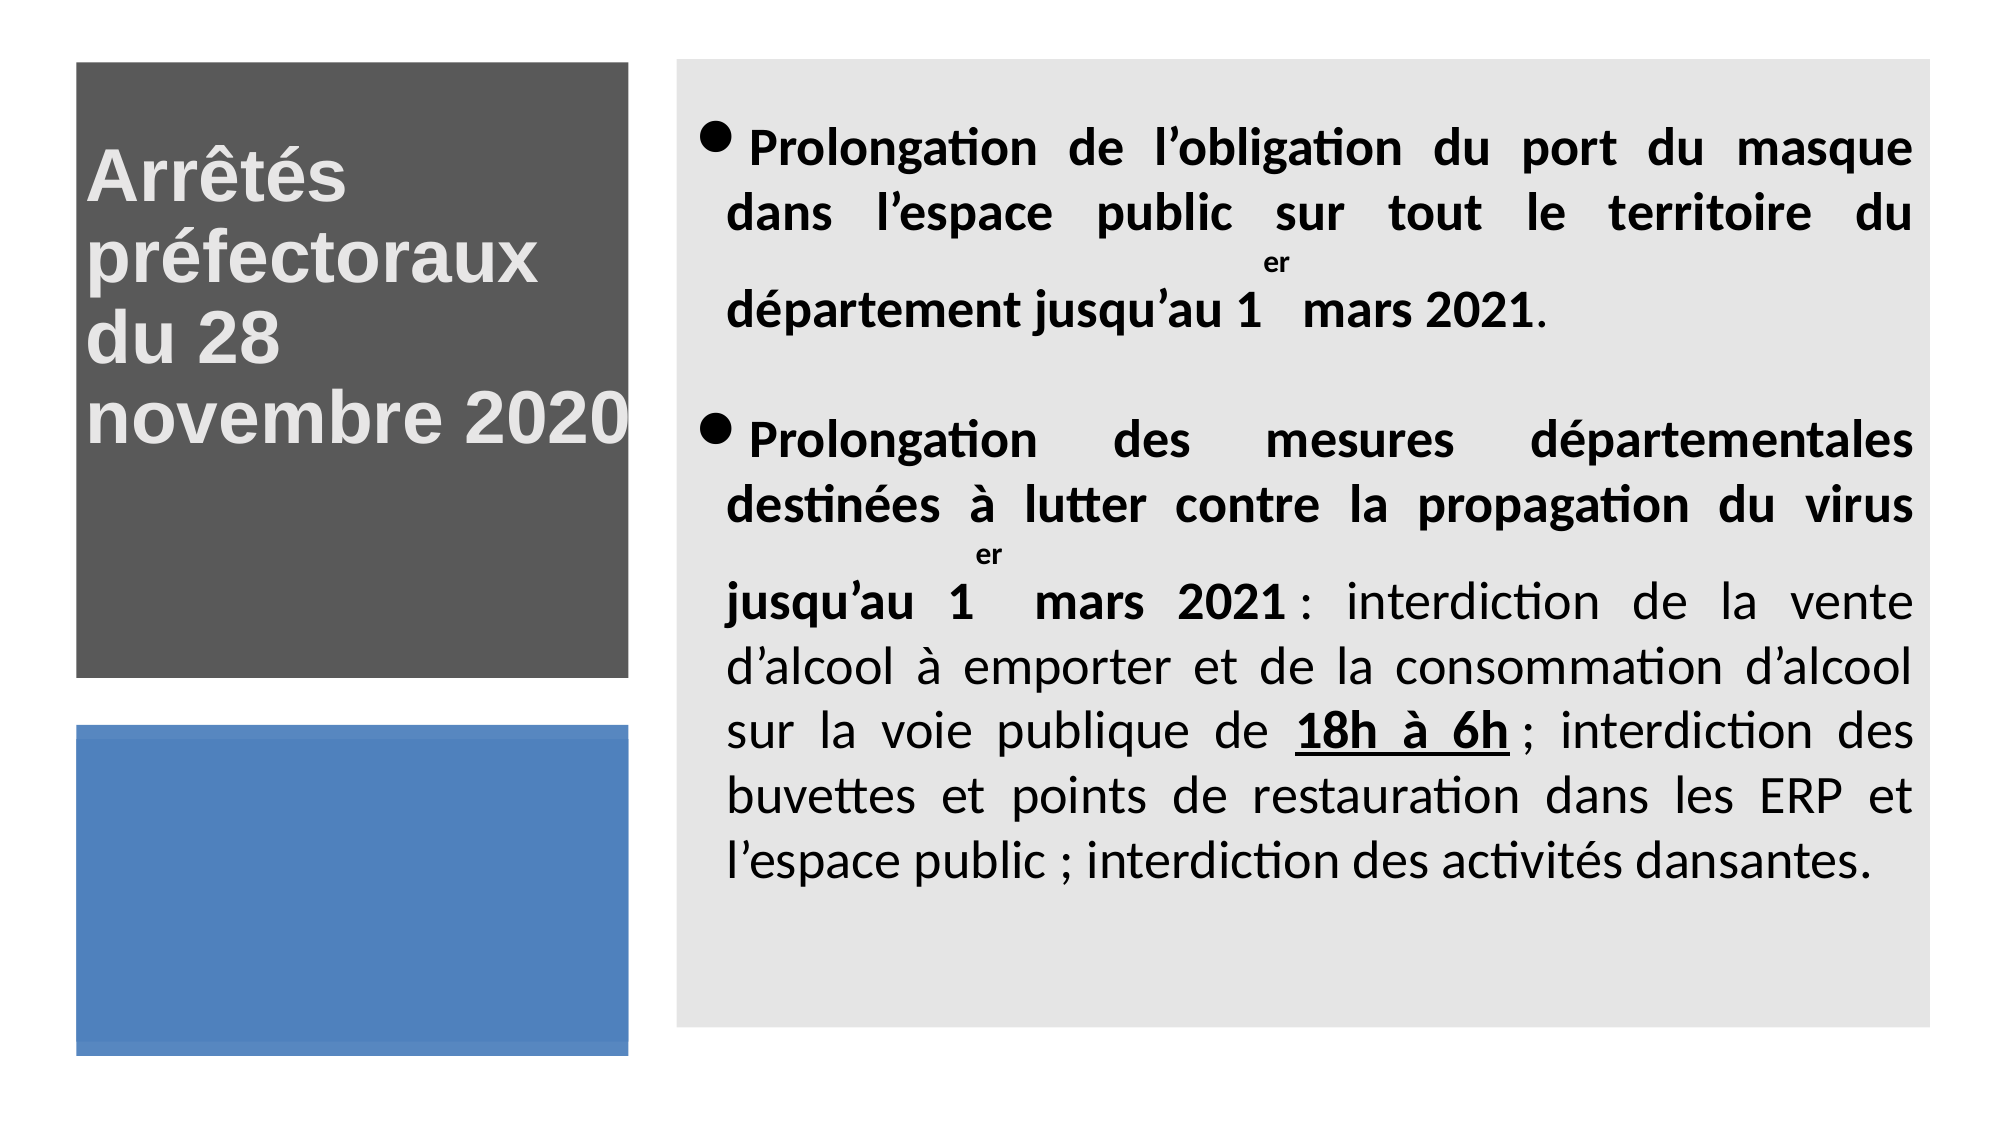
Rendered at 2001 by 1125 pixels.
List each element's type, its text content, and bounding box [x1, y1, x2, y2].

text_box Prolongation de l’obligation du port du masque dans l’espace public sur tout le territoire du département jusqu’au 1er mars 2021. Prolongation des mesures départementales destinées à lutter contre la propagation du virus jusqu’au 1er mars 2021 : interdiction de la vente d’alcool à emporter et de la consommation d’alcool sur la voie publique de 18h à 6h ; interdiction des buvettes et points de restauration dans les ERP et l’espace public ; interdiction des activités dansantes. [675, 57, 1932, 1030]
text_box [718, 112, 1865, 1003]
text_box [74, 560, 631, 680]
text_box [74, 723, 631, 737]
text_box [74, 737, 631, 1058]
text_box Arrêtés préfectoraux du 28 novembre 2020 [70, 36, 673, 560]
